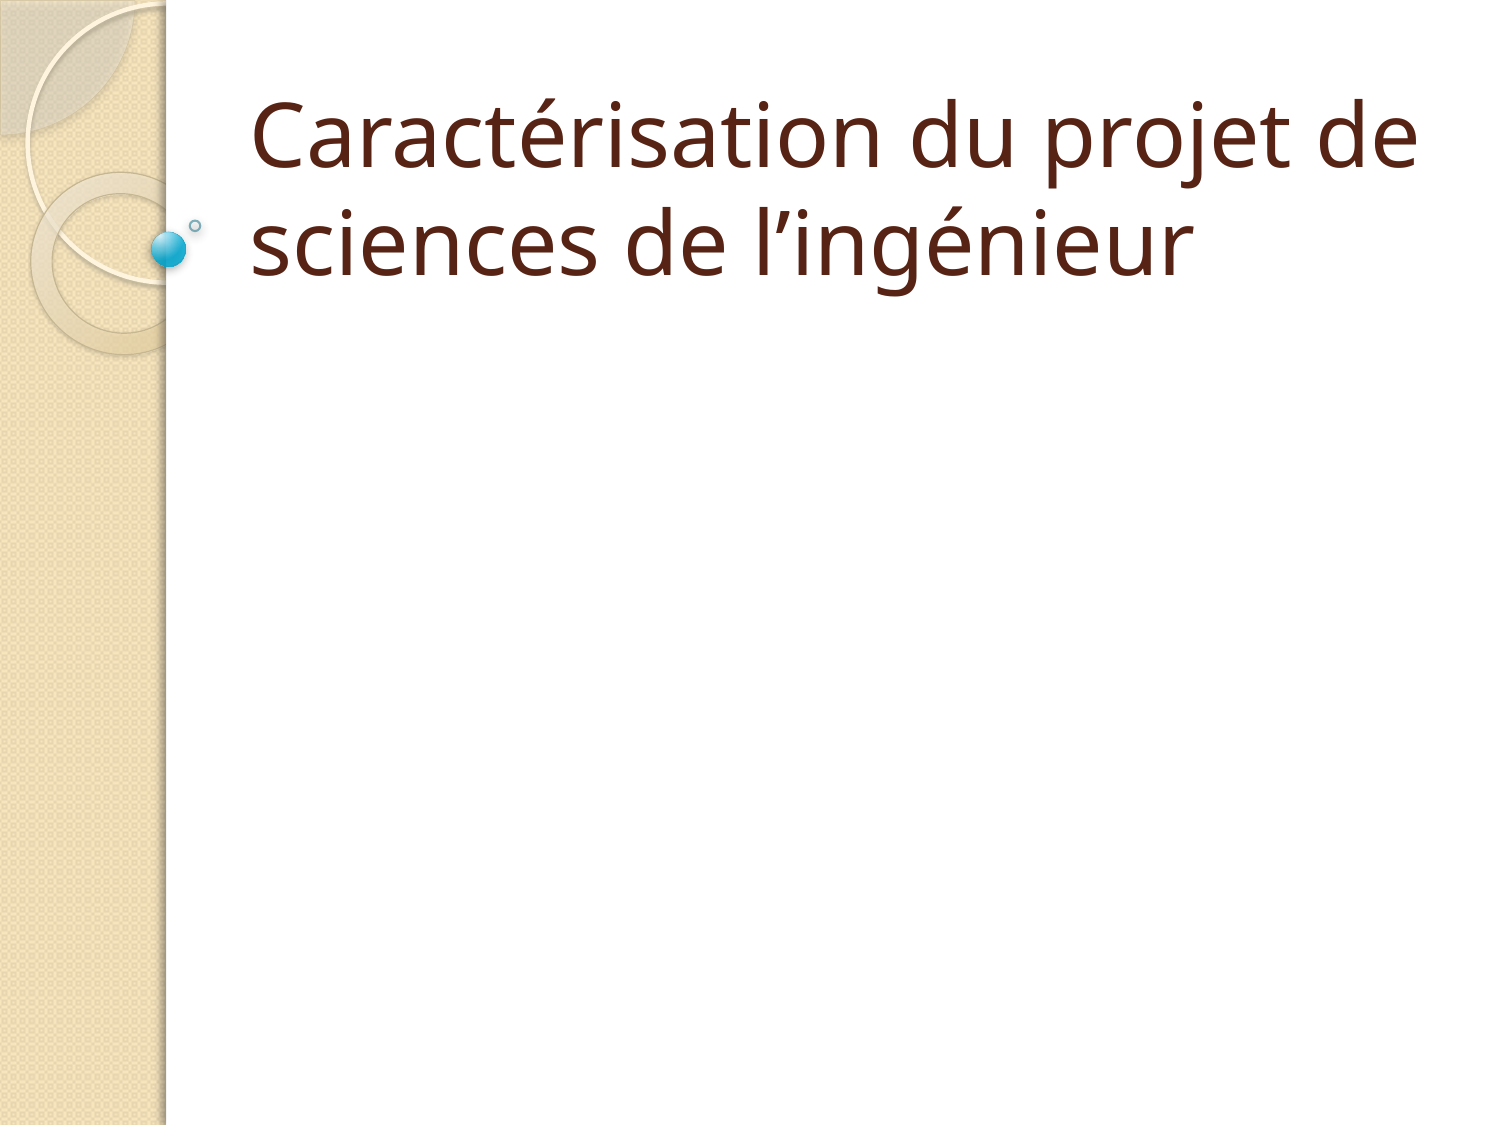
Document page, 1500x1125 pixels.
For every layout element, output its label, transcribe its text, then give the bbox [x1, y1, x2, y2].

title Caractérisation du projet de sciences de l’ingénieur [234, 59, 1450, 301]
